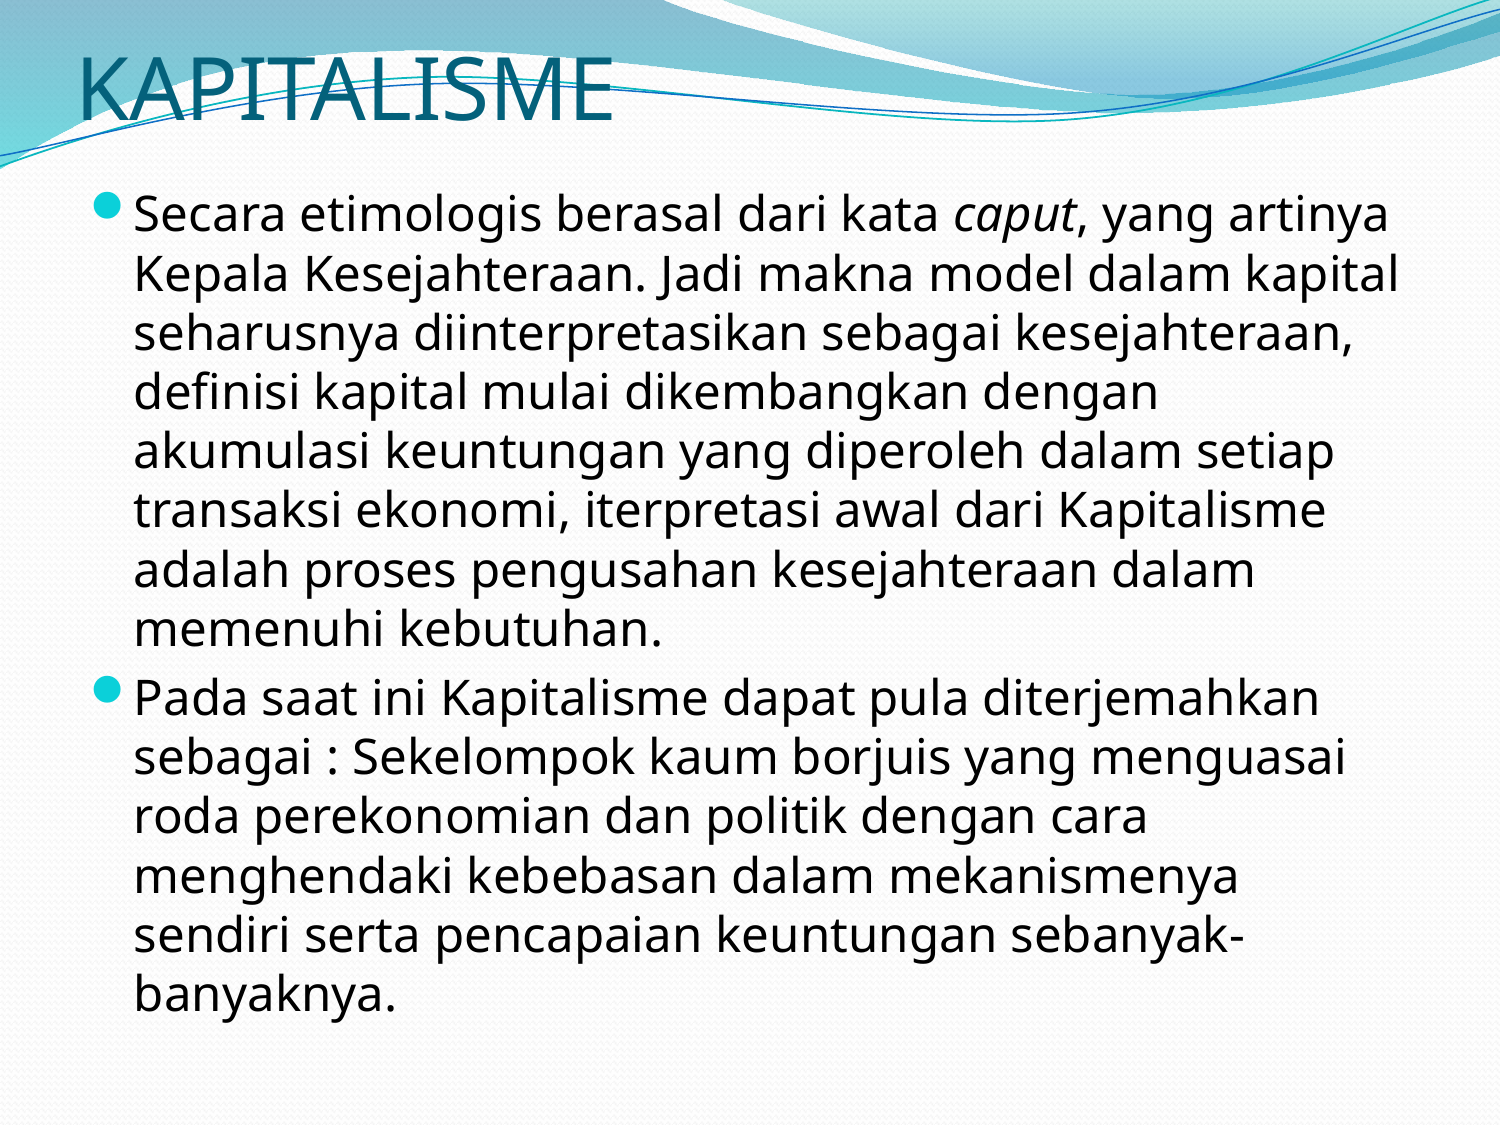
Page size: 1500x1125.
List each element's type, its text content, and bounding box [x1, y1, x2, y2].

title KAPITALISME [75, 24, 1425, 138]
list Secara etimologis berasal dari kata caput, yang artinya Kepala Kesejahteraan. Jadi makna model dalam kapital seharusnya diinterpretasikan sebagai kesejahteraan, definisi kapital mulai dikembangkan dengan akumulasi keuntungan yang diperoleh dalam setiap transaksi ekonomi, iterpretasi awal dari Kapitalisme adalah proses pengusahan kesejahteraan dalam memenuhi kebutuhan. Pada saat ini Kapitalisme dapat pula diterjemahkan sebagai : Sekelompok kaum borjuis yang menguasai roda perekonomian dan politik dengan cara menghendaki kebebasan dalam mekanismenya sendiri serta pencapaian keuntungan sebanyak-banyaknya. [75, 174, 1425, 1038]
